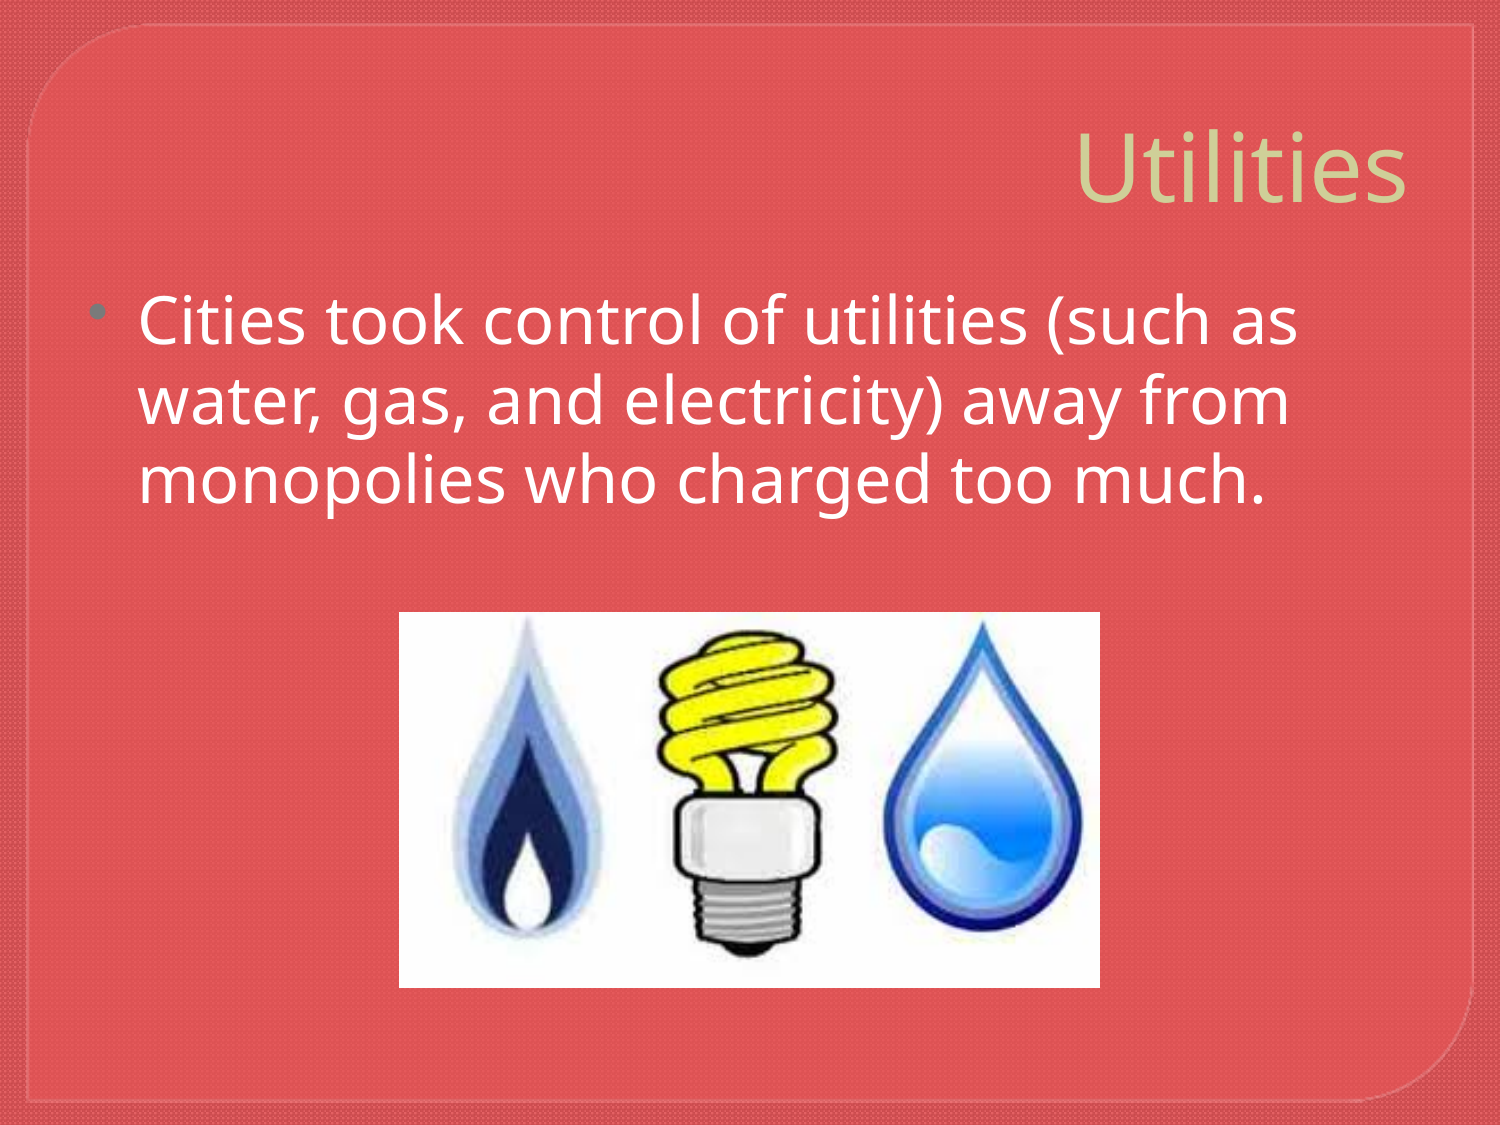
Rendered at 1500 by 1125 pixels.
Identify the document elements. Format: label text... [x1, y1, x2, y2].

title Utilities [75, 41, 1425, 230]
list Cities took control of utilities (such as water, gas, and electricity) away from monopolies who charged too much. [75, 270, 1425, 1013]
picture [399, 612, 1100, 988]
